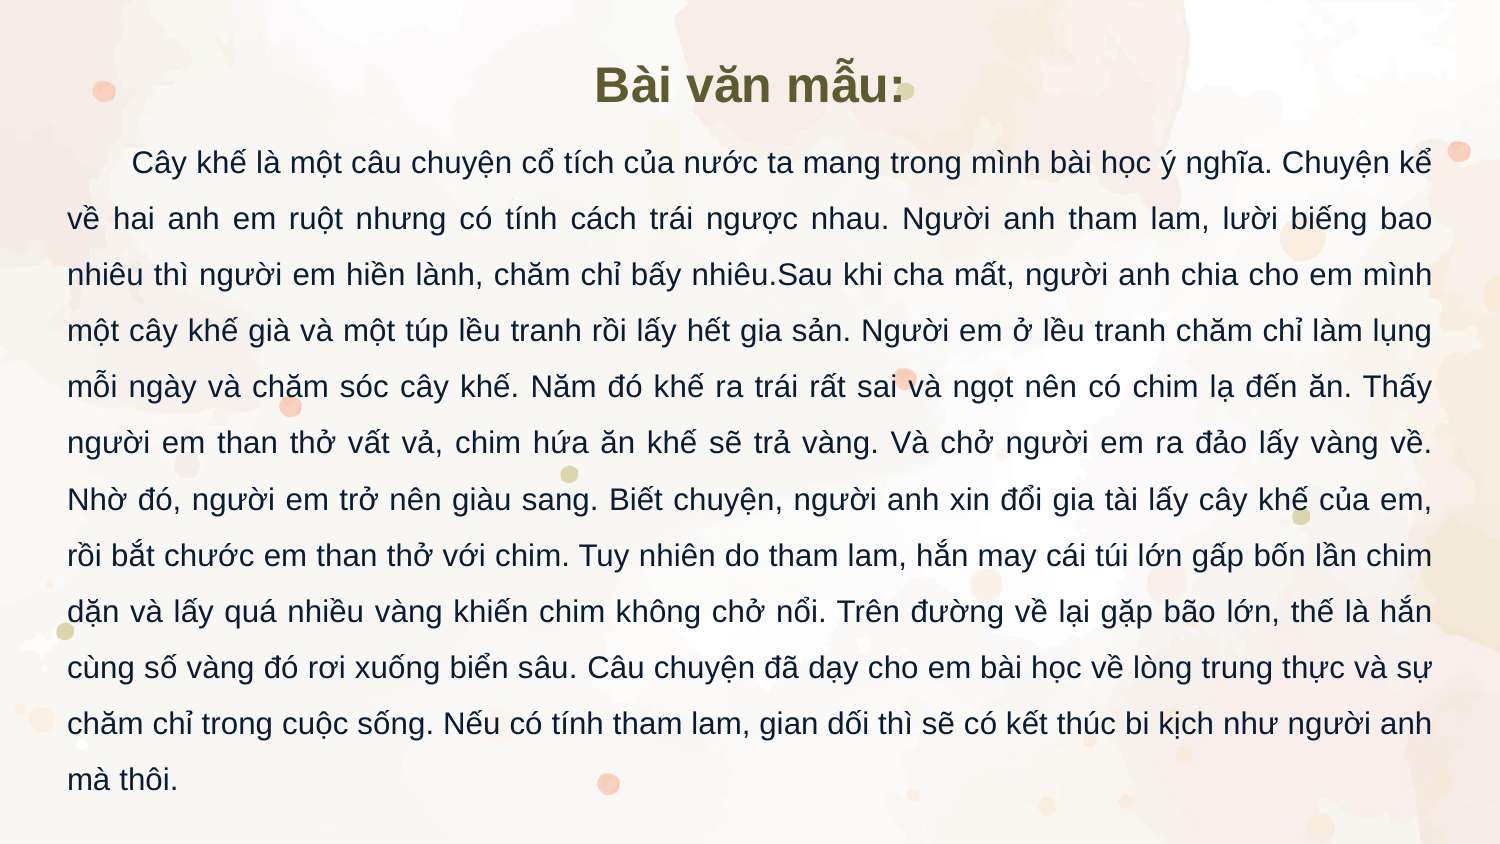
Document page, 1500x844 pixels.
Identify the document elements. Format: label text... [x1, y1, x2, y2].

text_box Cây khế là một câu chuyện cổ tích của nước ta mang trong mình bài học ý nghĩa. Chuyện kể về hai anh em ruột nhưng có tính cách trái ngược nhau. Người anh tham lam, lười biếng bao nhiêu thì người em hiền lành, chăm chỉ bấy nhiêu.Sau khi cha mất, người anh chia cho em mình một cây khế già và một túp lều tranh rồi lấy hết gia sản. Người em ở lều tranh chăm chỉ làm lụng mỗi ngày và chăm sóc cây khế. Năm đó khế ra trái rất sai và ngọt nên có chim lạ đến ăn. Thấy người em than thở vất vả, chim hứa ăn khế sẽ trả vàng. Và chở người em ra đảo lấy vàng về. Nhờ đó, người em trở nên giàu sang. Biết chuyện, người anh xin đổi gia tài lấy cây khế của em, rồi bắt chước em than thở với chim. Tuy nhiên do tham lam, hắn may cái túi lớn gấp bốn lần chim dặn và lấy quá nhiều vàng khiến chim không chở nổi. Trên đường về lại gặp bão lớn, thế là hắn cùng số vàng đó rơi xuống biển sâu. Câu chuyện đã dạy cho em bài học về lòng trung thực và sự chăm chỉ trong cuộc sống. Nếu có tính tham lam, gian dối thì sẽ có kết thúc bi kịch như người anh mà thôi. [52, 115, 1450, 805]
text_box Bài văn mẫu: [580, 15, 922, 115]
picture [0, 0, 1500, 844]
